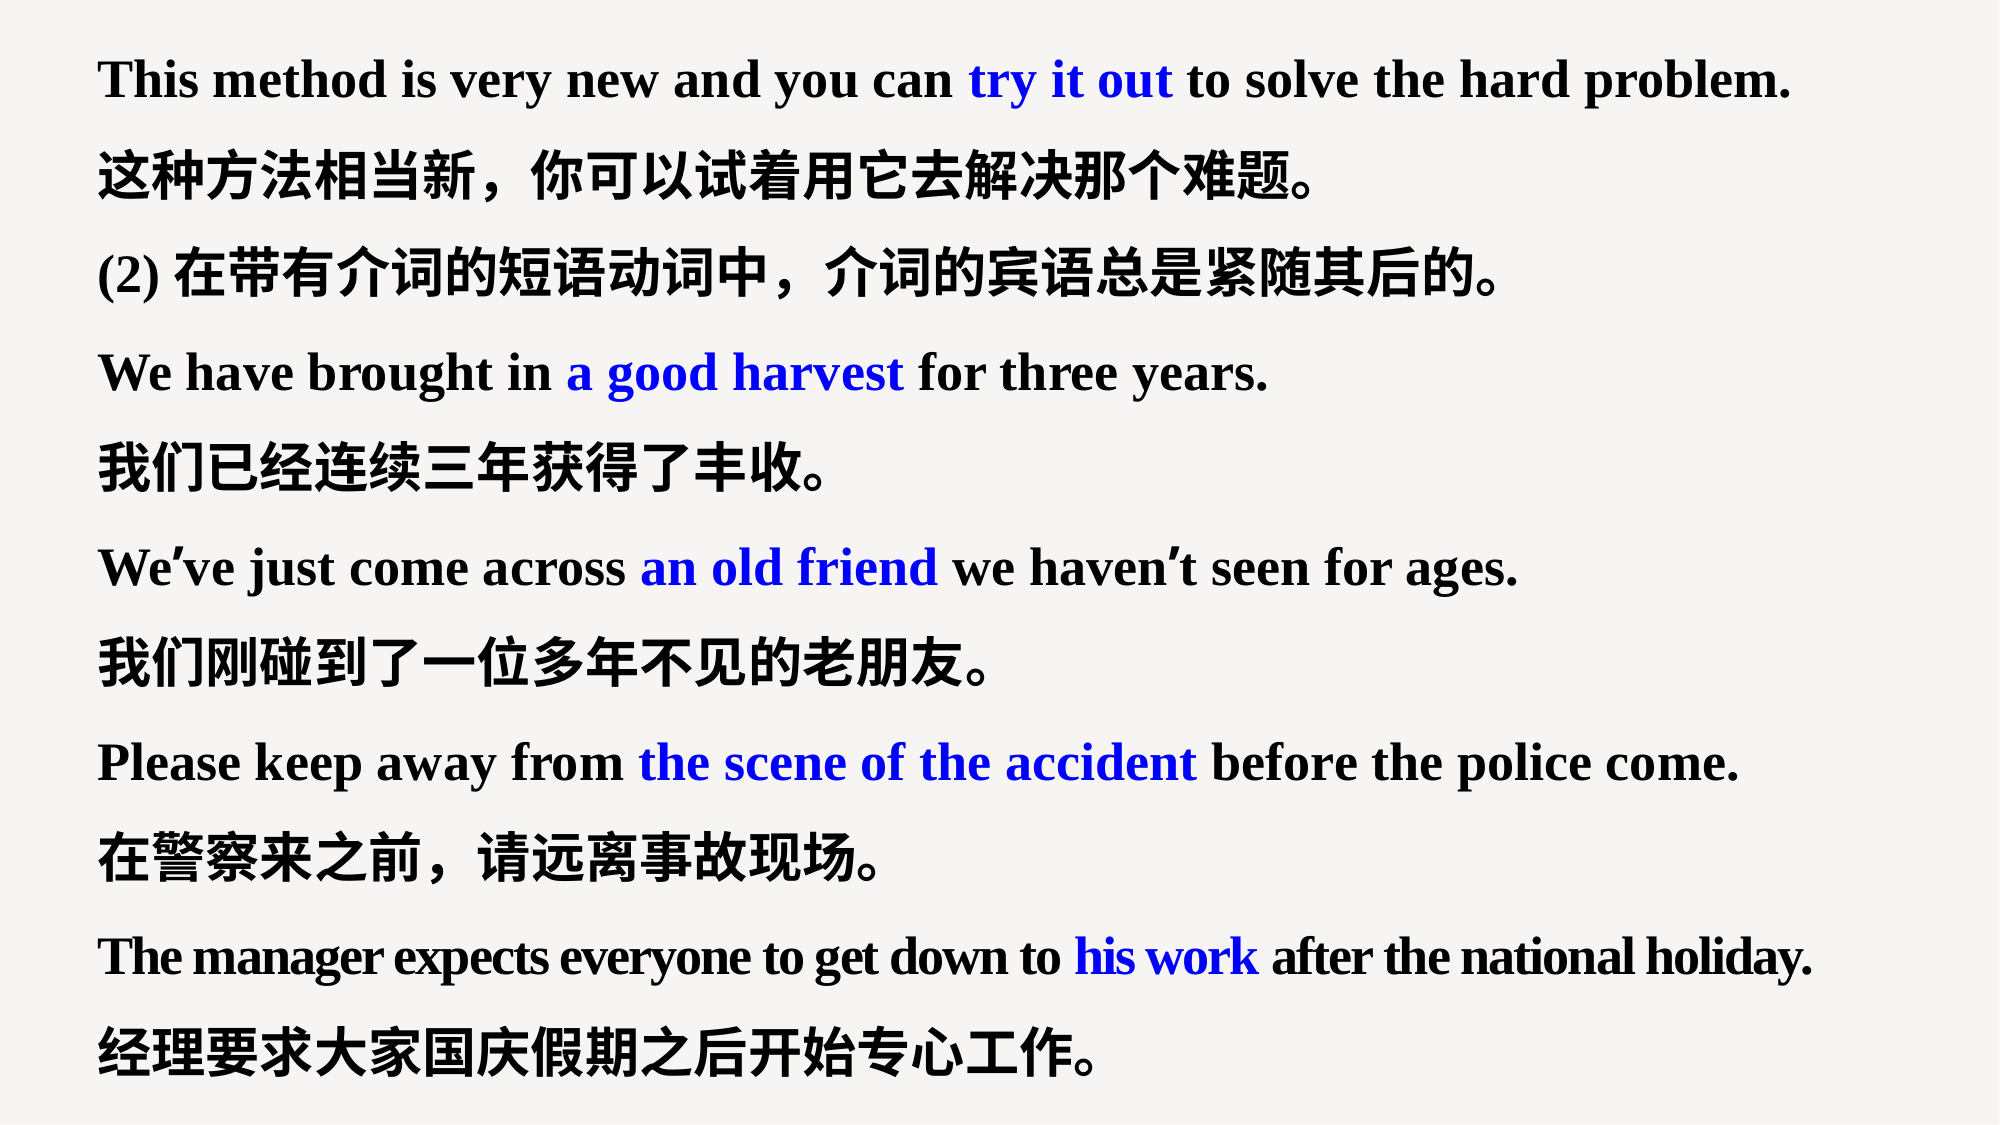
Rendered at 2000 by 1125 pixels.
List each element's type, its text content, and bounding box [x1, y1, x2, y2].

text_box This method is very new and you can try it out to solve the hard problem. 这种方法相当新，你可以试着用它去解决那个难题。 (2)在带有介词的短语动词中，介词的宾语总是紧随其后的。 We have brought in a good harvest for three years. 我们已经连续三年获得了丰收。 We’ve just come across an old friend we haven’t seen for ages. 我们刚碰到了一位多年不见的老朋友。 Please keep away from the scene of the accident before the police come. 在警察来之前，请远离事故现场。 The manager expects everyone to get down to his work after the national holiday. 经理要求大家国庆假期之后开始专心工作。 [82, 3, 1918, 1091]
